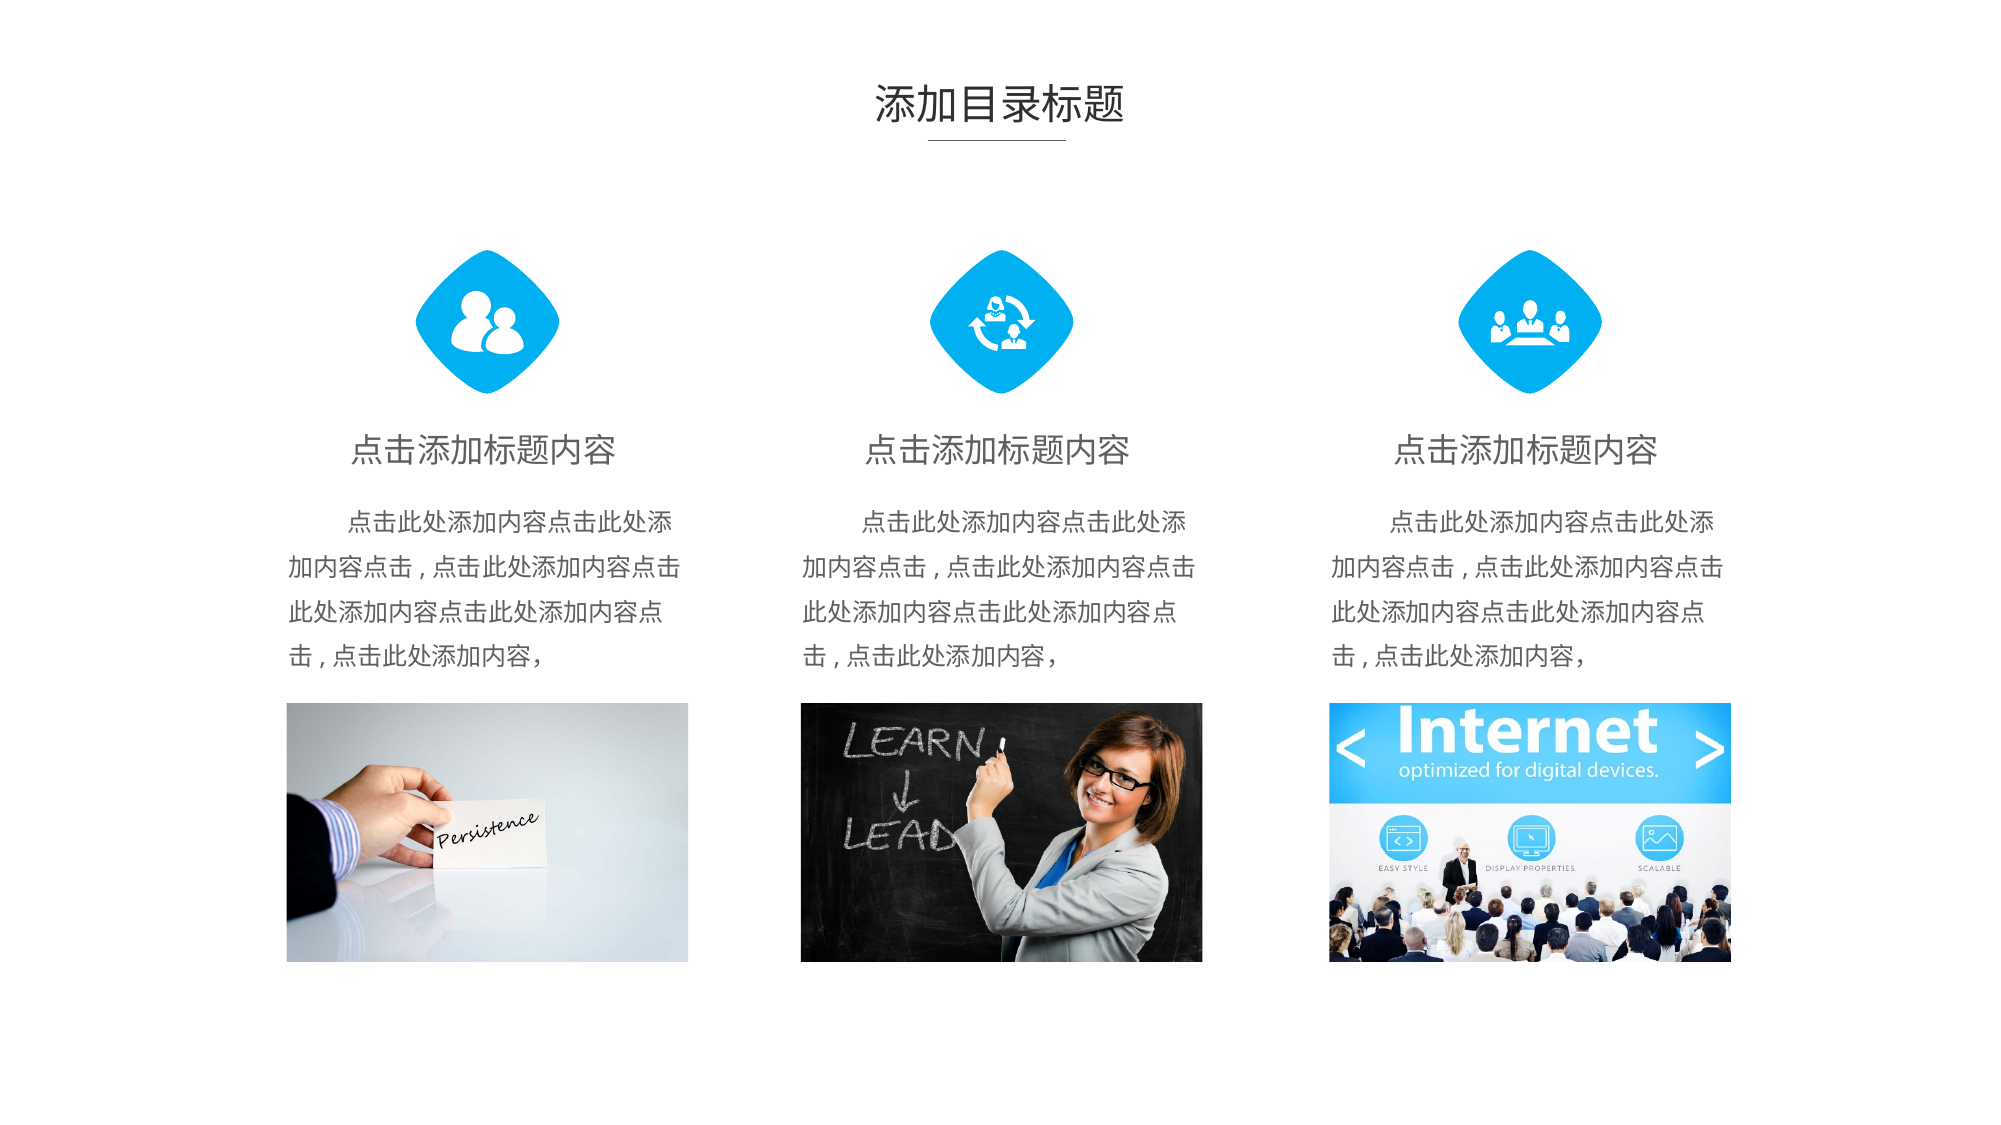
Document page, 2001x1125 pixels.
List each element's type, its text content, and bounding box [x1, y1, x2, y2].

text_box [967, 317, 999, 352]
text_box [1517, 300, 1544, 333]
text_box [1005, 295, 1036, 330]
text_box 点击此处添加内容点击此处添加内容点击,点击此处添加内容点击此处添加内容点击此处添加内容点击,点击此处添加内容， [1316, 483, 1744, 679]
text_box 点击添加标题内容 [850, 421, 1154, 477]
text_box [1001, 324, 1027, 349]
text_box 添加目录标题 [859, 55, 1141, 136]
text_box [451, 291, 494, 352]
text_box [485, 307, 524, 355]
text_box [414, 249, 561, 395]
text_box [987, 296, 1005, 312]
text_box [1505, 337, 1556, 346]
text_box [984, 312, 1006, 322]
text_box [800, 703, 1203, 962]
text_box [1549, 310, 1570, 342]
text_box 点击添加标题内容 [335, 421, 640, 477]
text_box [286, 703, 689, 962]
text_box 点击此处添加内容点击此处添加内容点击,点击此处添加内容点击此处添加内容点击此处添加内容点击,点击此处添加内容， [787, 483, 1216, 679]
text_box [928, 249, 1075, 395]
text_box 点击添加标题内容 [1378, 421, 1682, 477]
text_box 点击此处添加内容点击此处添加内容点击,点击此处添加内容点击此处添加内容点击此处添加内容点击,点击此处添加内容， [273, 483, 702, 679]
text_box [1490, 311, 1511, 343]
text_box [1329, 703, 1731, 962]
text_box [1457, 249, 1603, 395]
